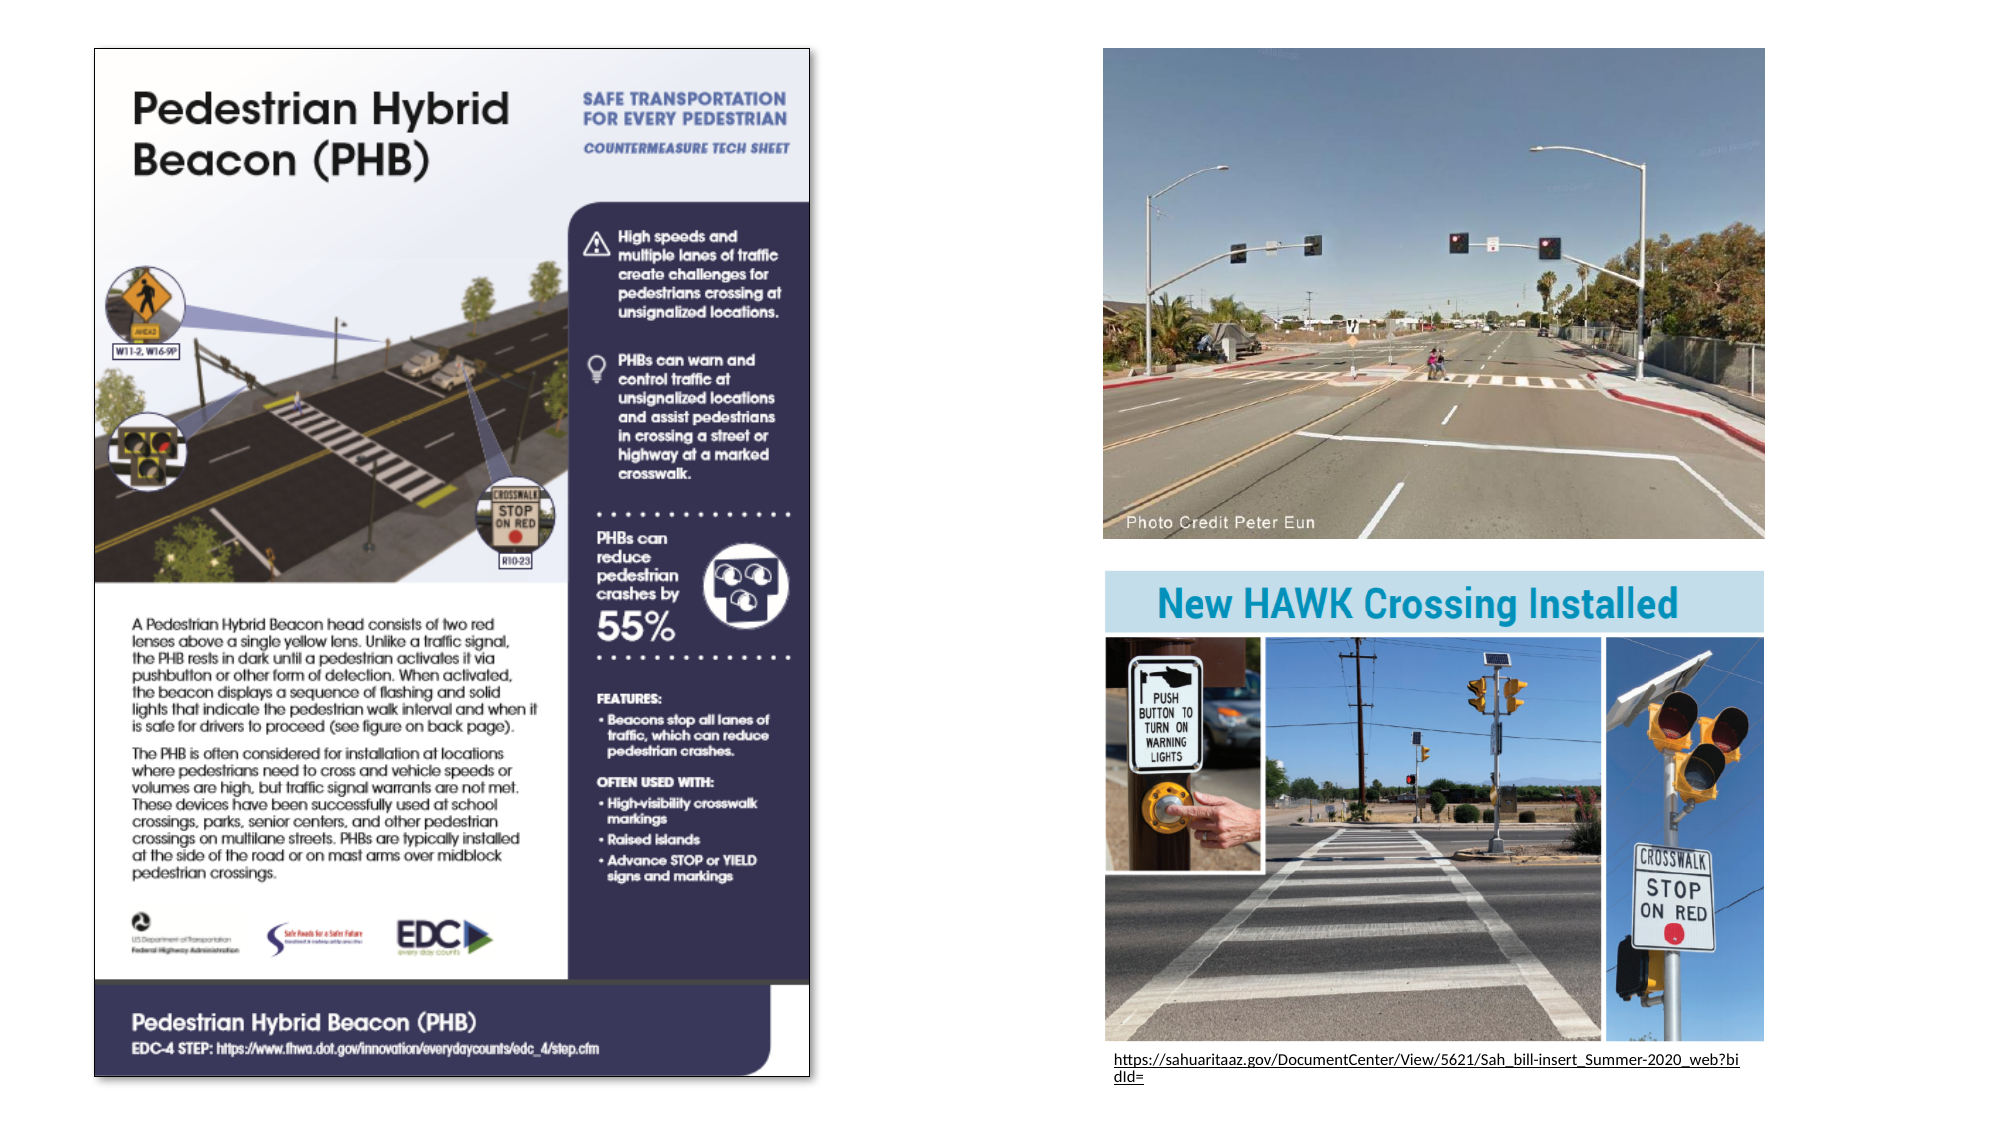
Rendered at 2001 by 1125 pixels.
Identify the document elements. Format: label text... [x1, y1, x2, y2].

text_box https://sahuaritaaz.gov/DocumentCenter/View/5621/Sah_bill-insert_Summer-2020_web?bidId= [1099, 1041, 1760, 1097]
picture [94, 48, 810, 1077]
picture [1103, 48, 1765, 539]
picture [1103, 570, 1764, 1042]
